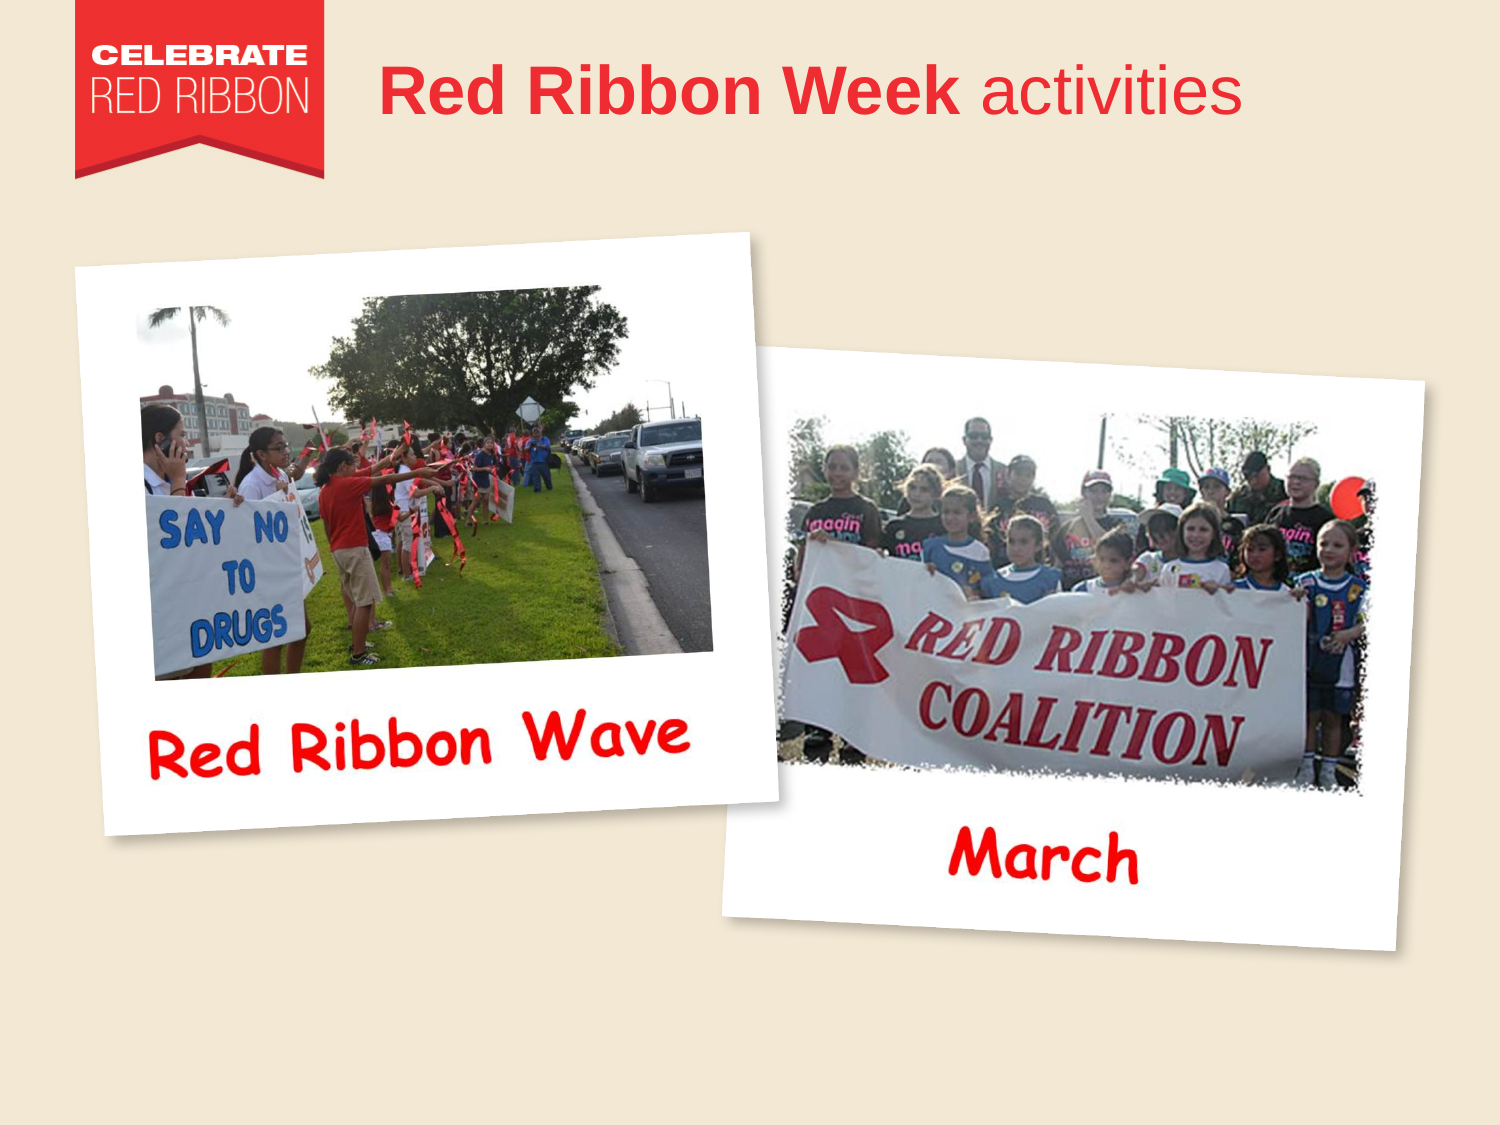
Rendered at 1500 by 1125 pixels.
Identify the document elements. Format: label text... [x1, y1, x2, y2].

title Red Ribbon Week activities [363, 47, 1397, 119]
picture [0, 0, 1500, 1125]
